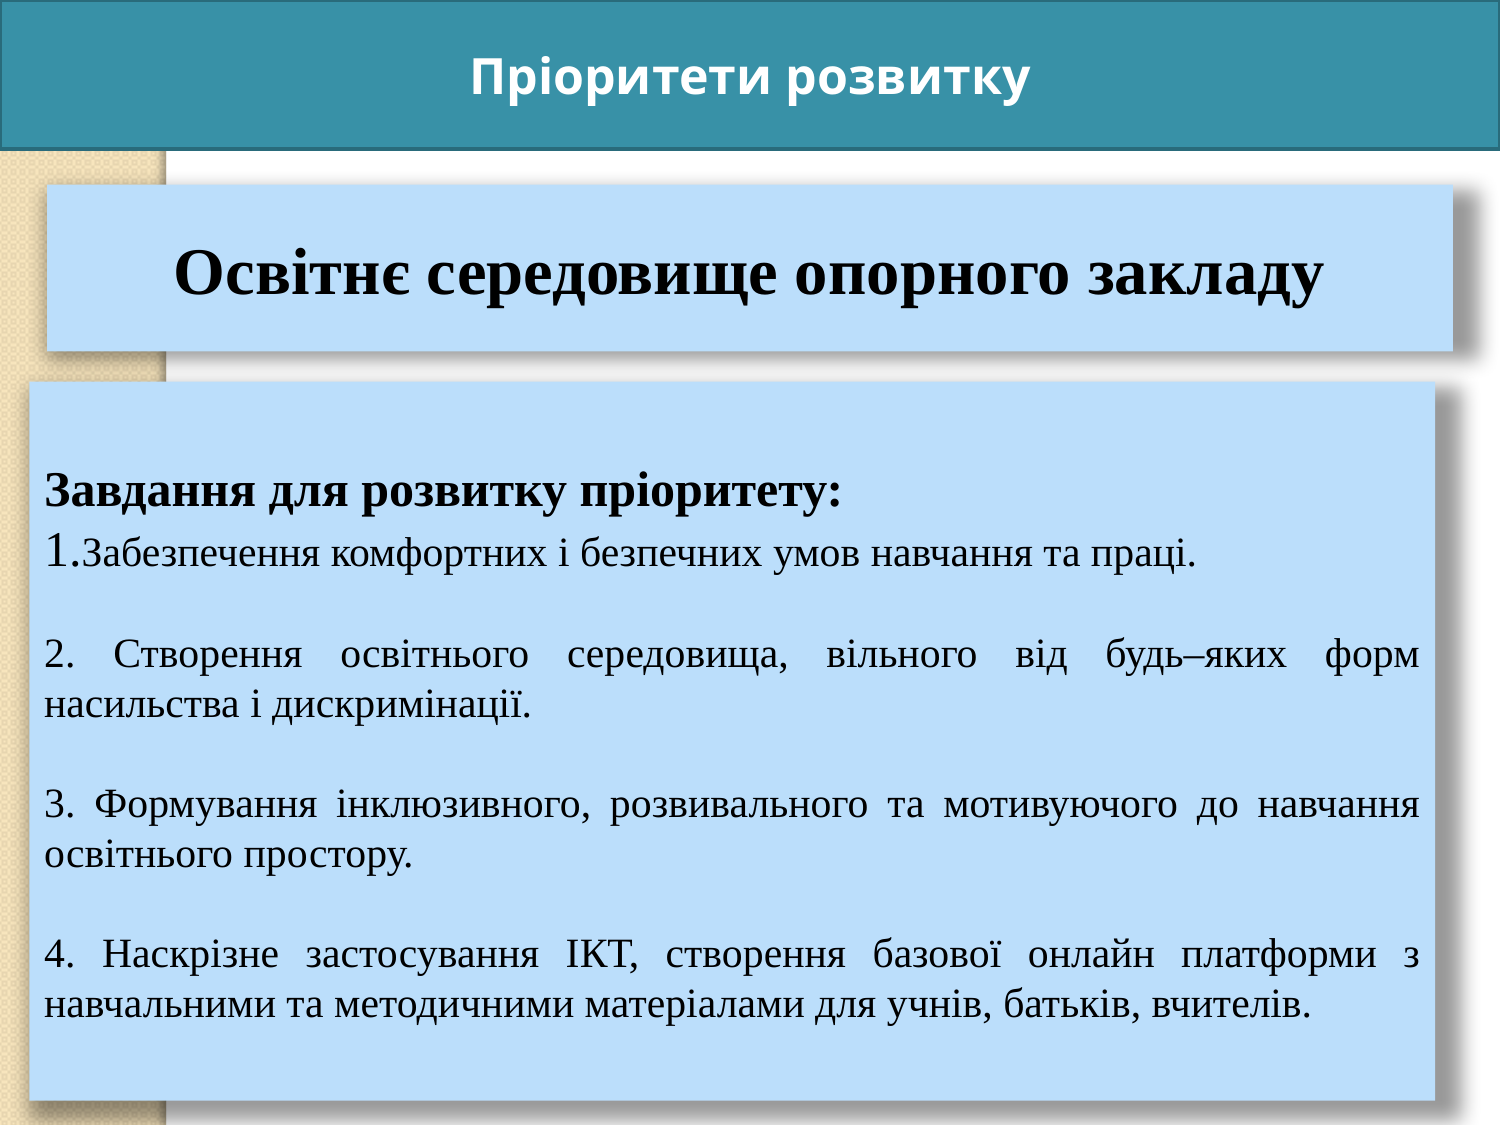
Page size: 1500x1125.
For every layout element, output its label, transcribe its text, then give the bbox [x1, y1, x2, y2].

text_box Освітнє середовище опорного закладу [45, 183, 1455, 354]
text_box Пріоритети розвитку [0, 0, 1500, 151]
text_box Завдання для розвитку пріоритету: 1.Забезпечення комфортних і безпечних умов навчання та праці. 2. Створення освітнього середовища, вільного від будь–яких форм насильства і дискримінації. 3. Формування інклюзивного, розвивального та мотивуючого до навчання освітнього простору. 4. Наскрізне застосування ІКТ, створення базової онлайн платформи з навчальними та методичними матеріалами для учнів, батьків, вчителів. [27, 380, 1437, 1103]
